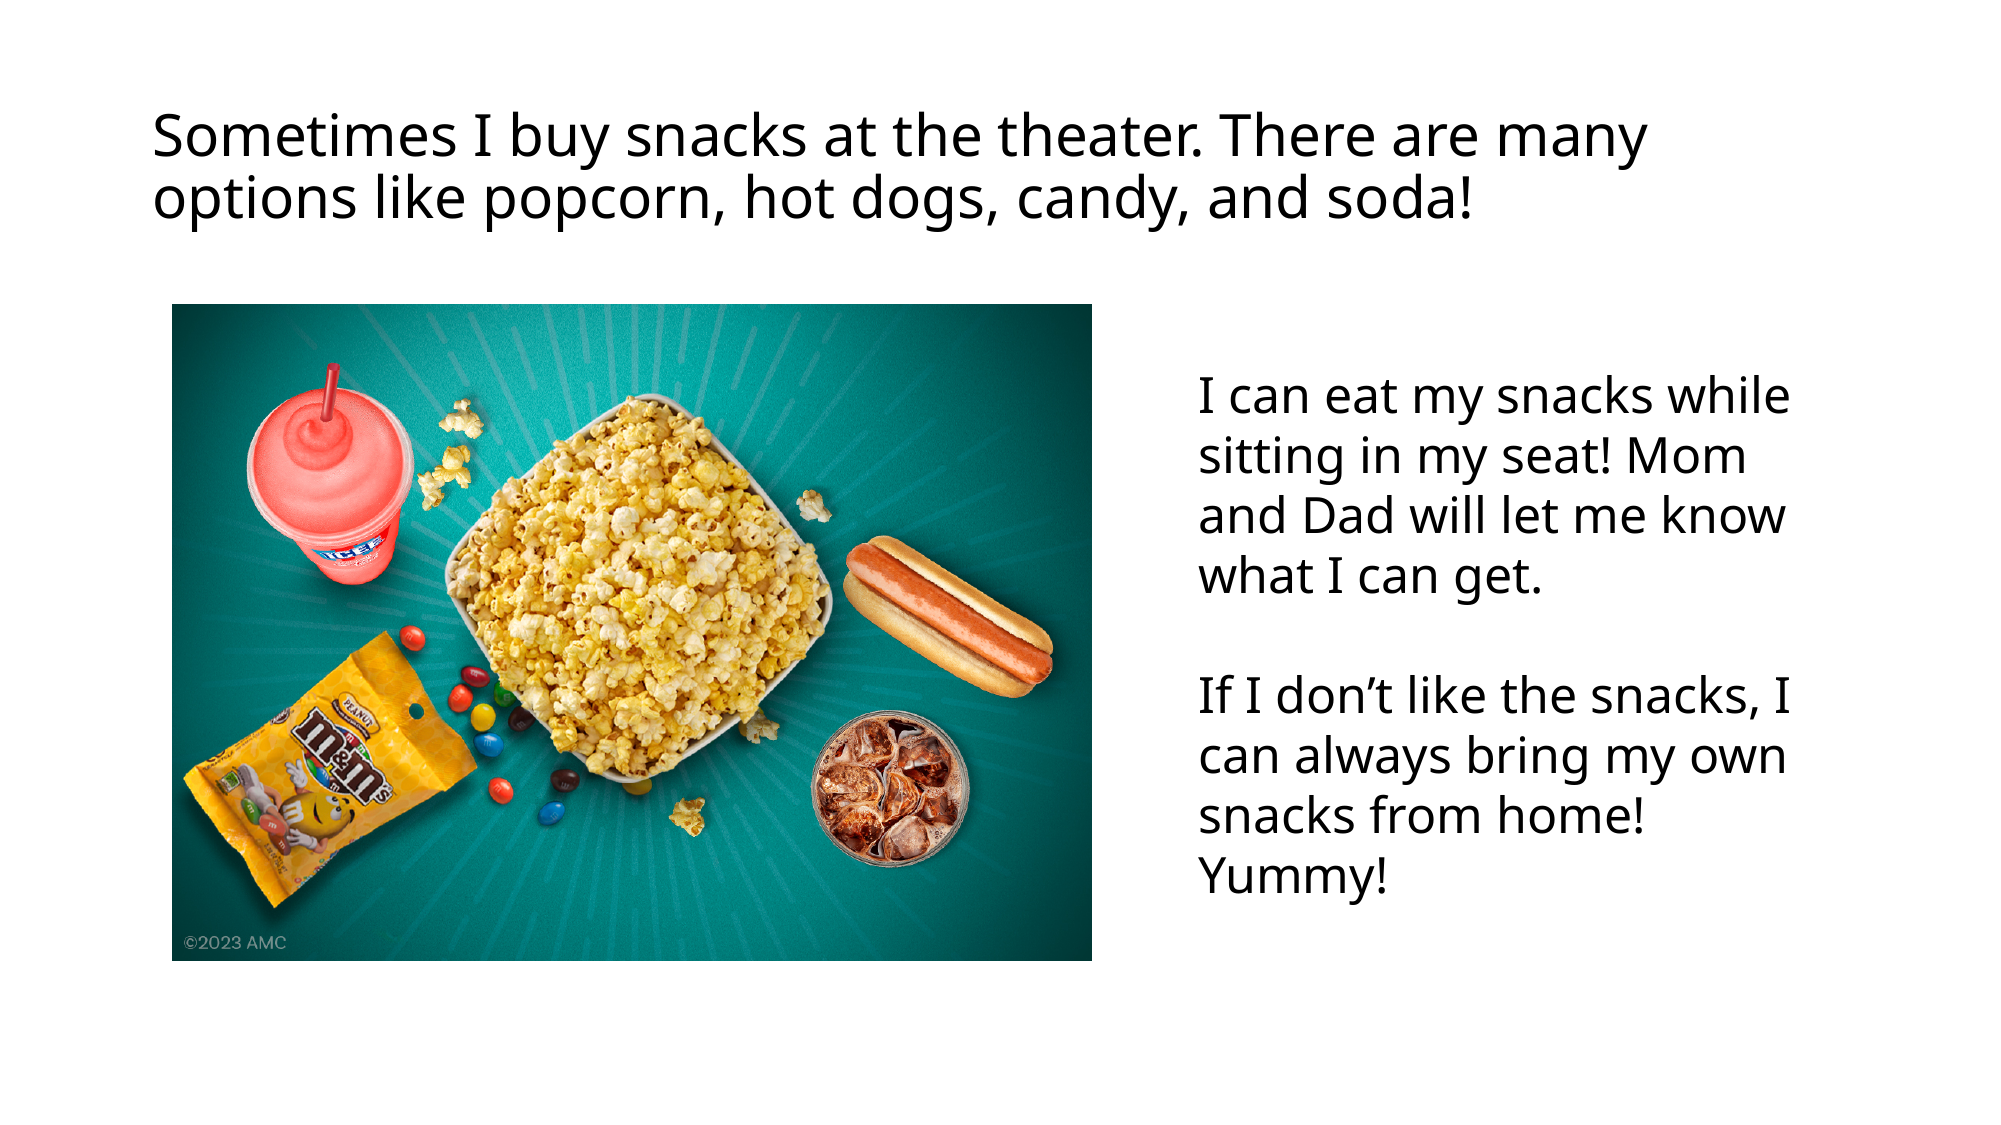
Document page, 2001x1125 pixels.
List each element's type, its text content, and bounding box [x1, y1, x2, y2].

text_box I can eat my snacks while sitting in my seat! Mom and Dad will let me know what I can get. If I don’t like the snacks, I can always bring my own snacks from home! Yummy! [1183, 356, 1863, 911]
title Sometimes I buy snacks at the theater. There are many options like popcorn, hot dogs, candy, and soda! [137, 59, 1863, 278]
picture [171, 304, 1092, 961]
